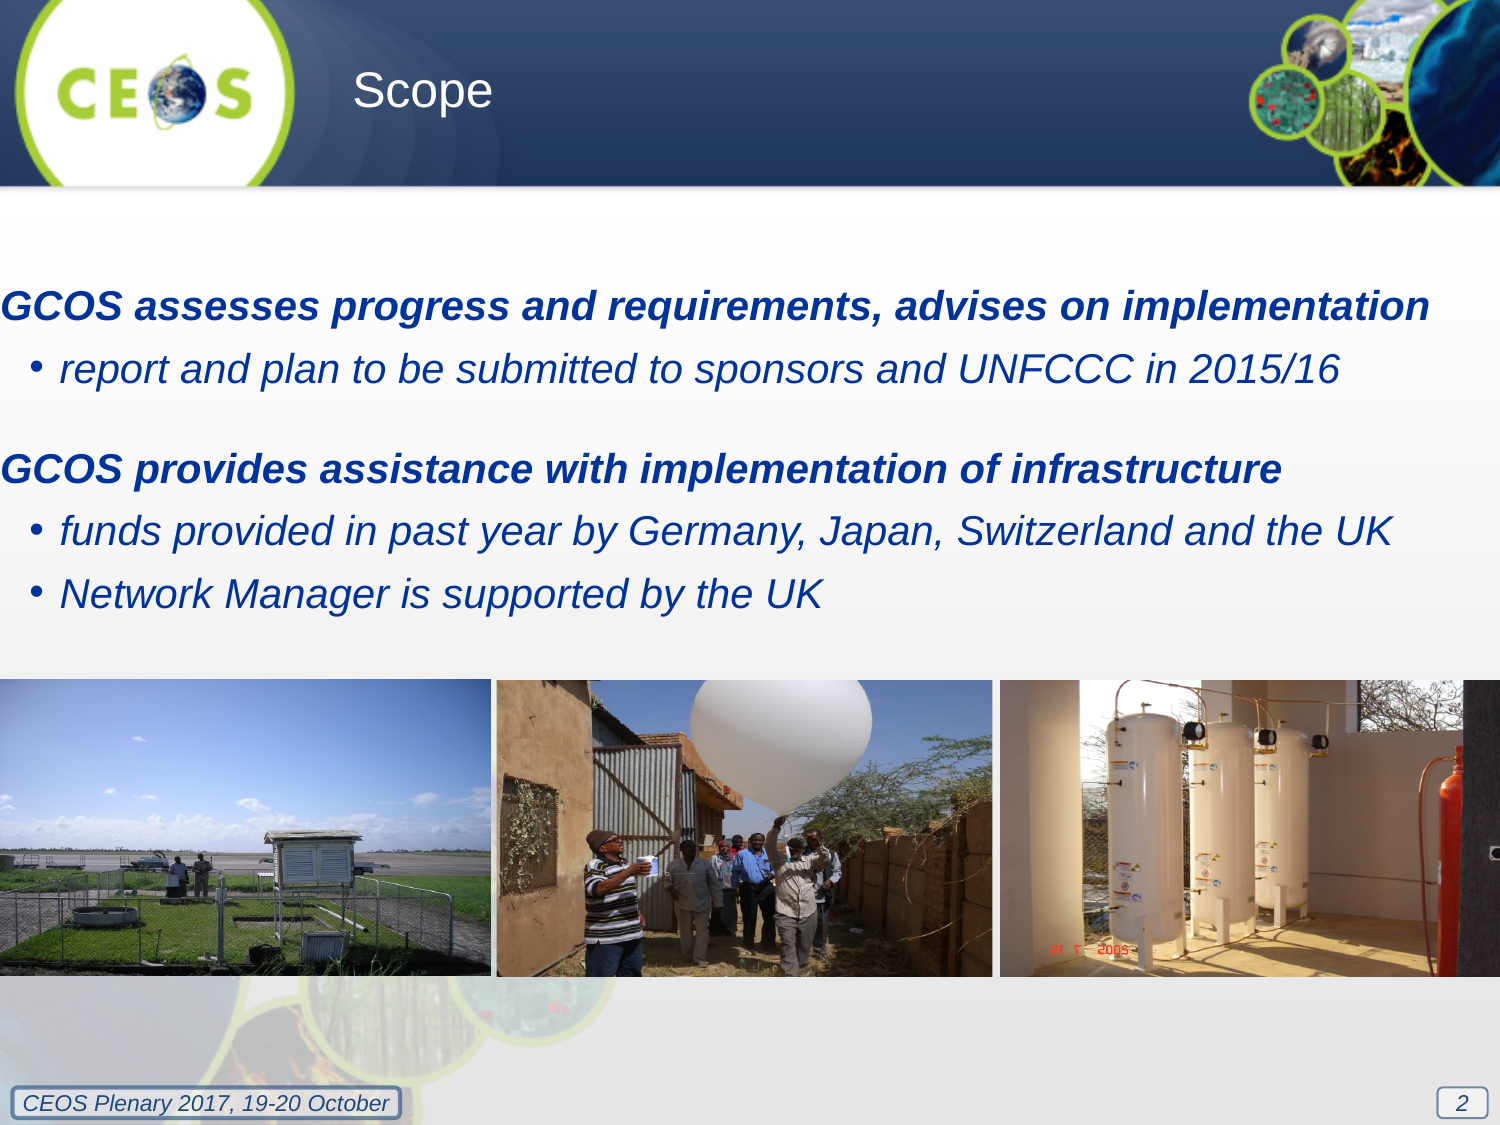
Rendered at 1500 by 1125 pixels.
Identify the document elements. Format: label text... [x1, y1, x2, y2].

list Scope [337, 50, 1150, 138]
picture [0, 0, 1500, 271]
slide_number 2 [1436, 1088, 1489, 1120]
picture [0, 679, 492, 976]
picture [496, 679, 993, 977]
picture [999, 679, 1500, 977]
text_box GCOS assesses progress and requirements, advises on implementation report and plan to be submitted to sponsors and UNFCCC in 2015/16 GCOS provides assistance with implementation of infrastructure funds provided in past year by Germany, Japan, Switzerland and the UK Network Manager is supported by the UK [0, 271, 1500, 1088]
picture [0, 1088, 1500, 1125]
